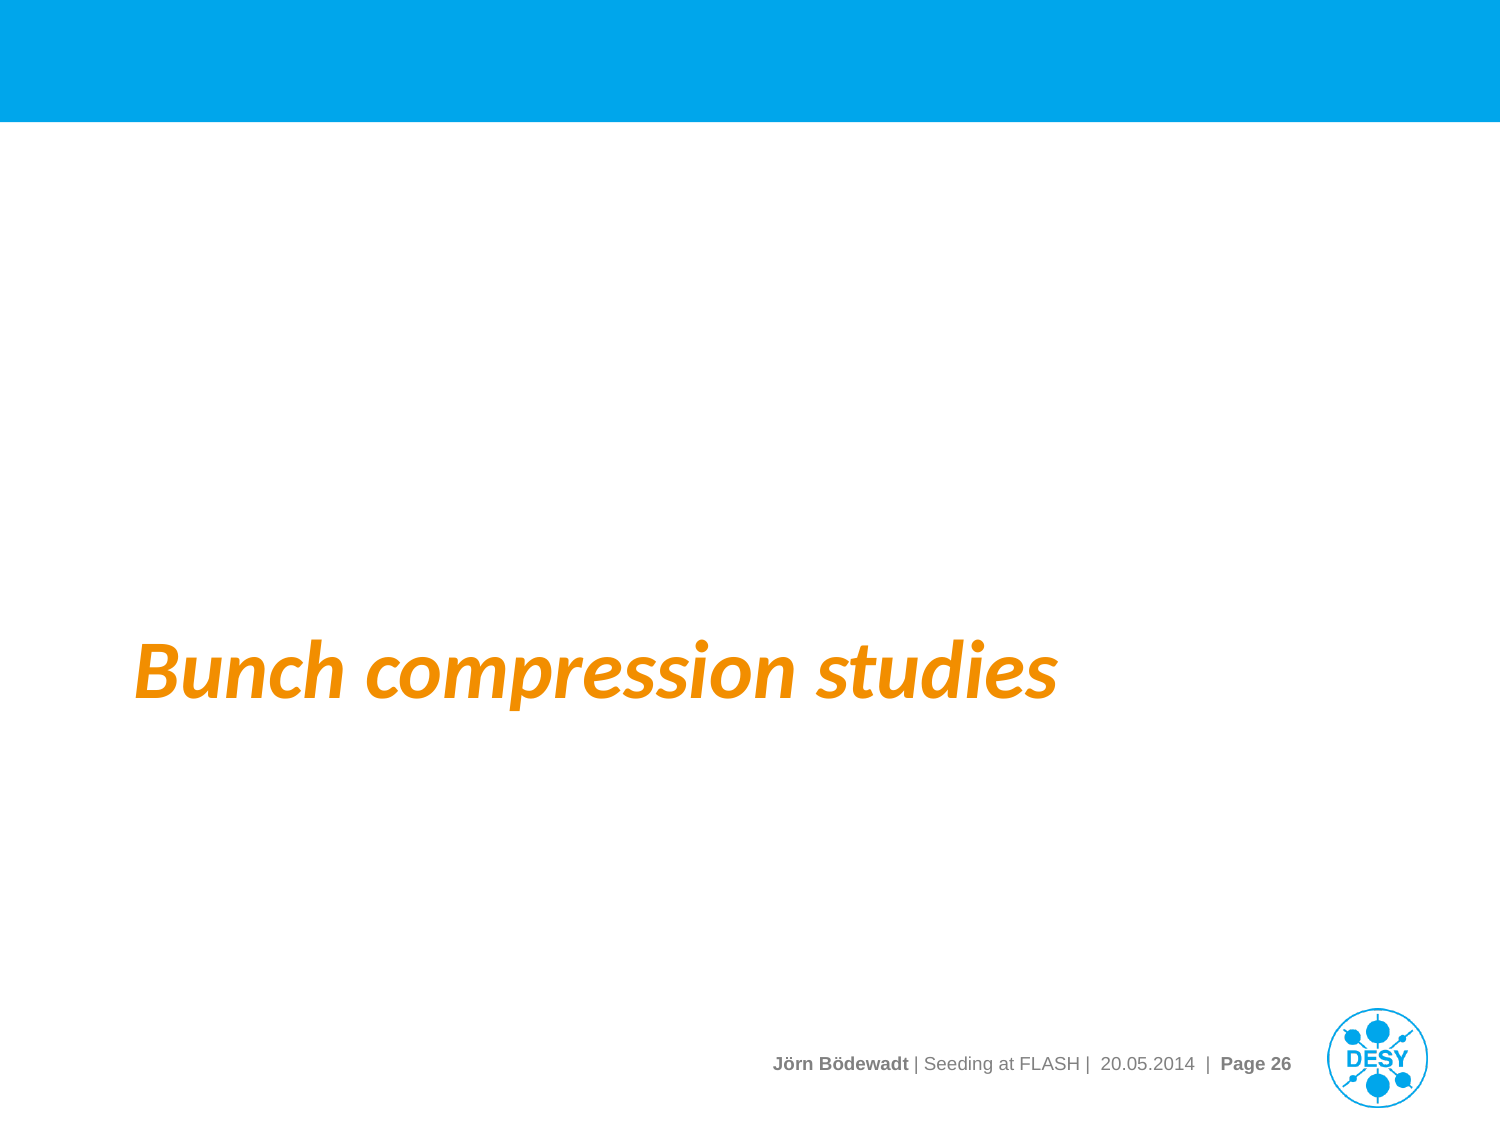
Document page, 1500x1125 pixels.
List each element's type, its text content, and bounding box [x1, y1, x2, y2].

picture [1387, 1008, 1428, 1046]
picture [1327, 1068, 1365, 1108]
picture [1327, 1008, 1368, 1049]
picture [1391, 1071, 1428, 1108]
list Bunch compression studies [118, 476, 1394, 723]
picture [1330, 1011, 1426, 1106]
